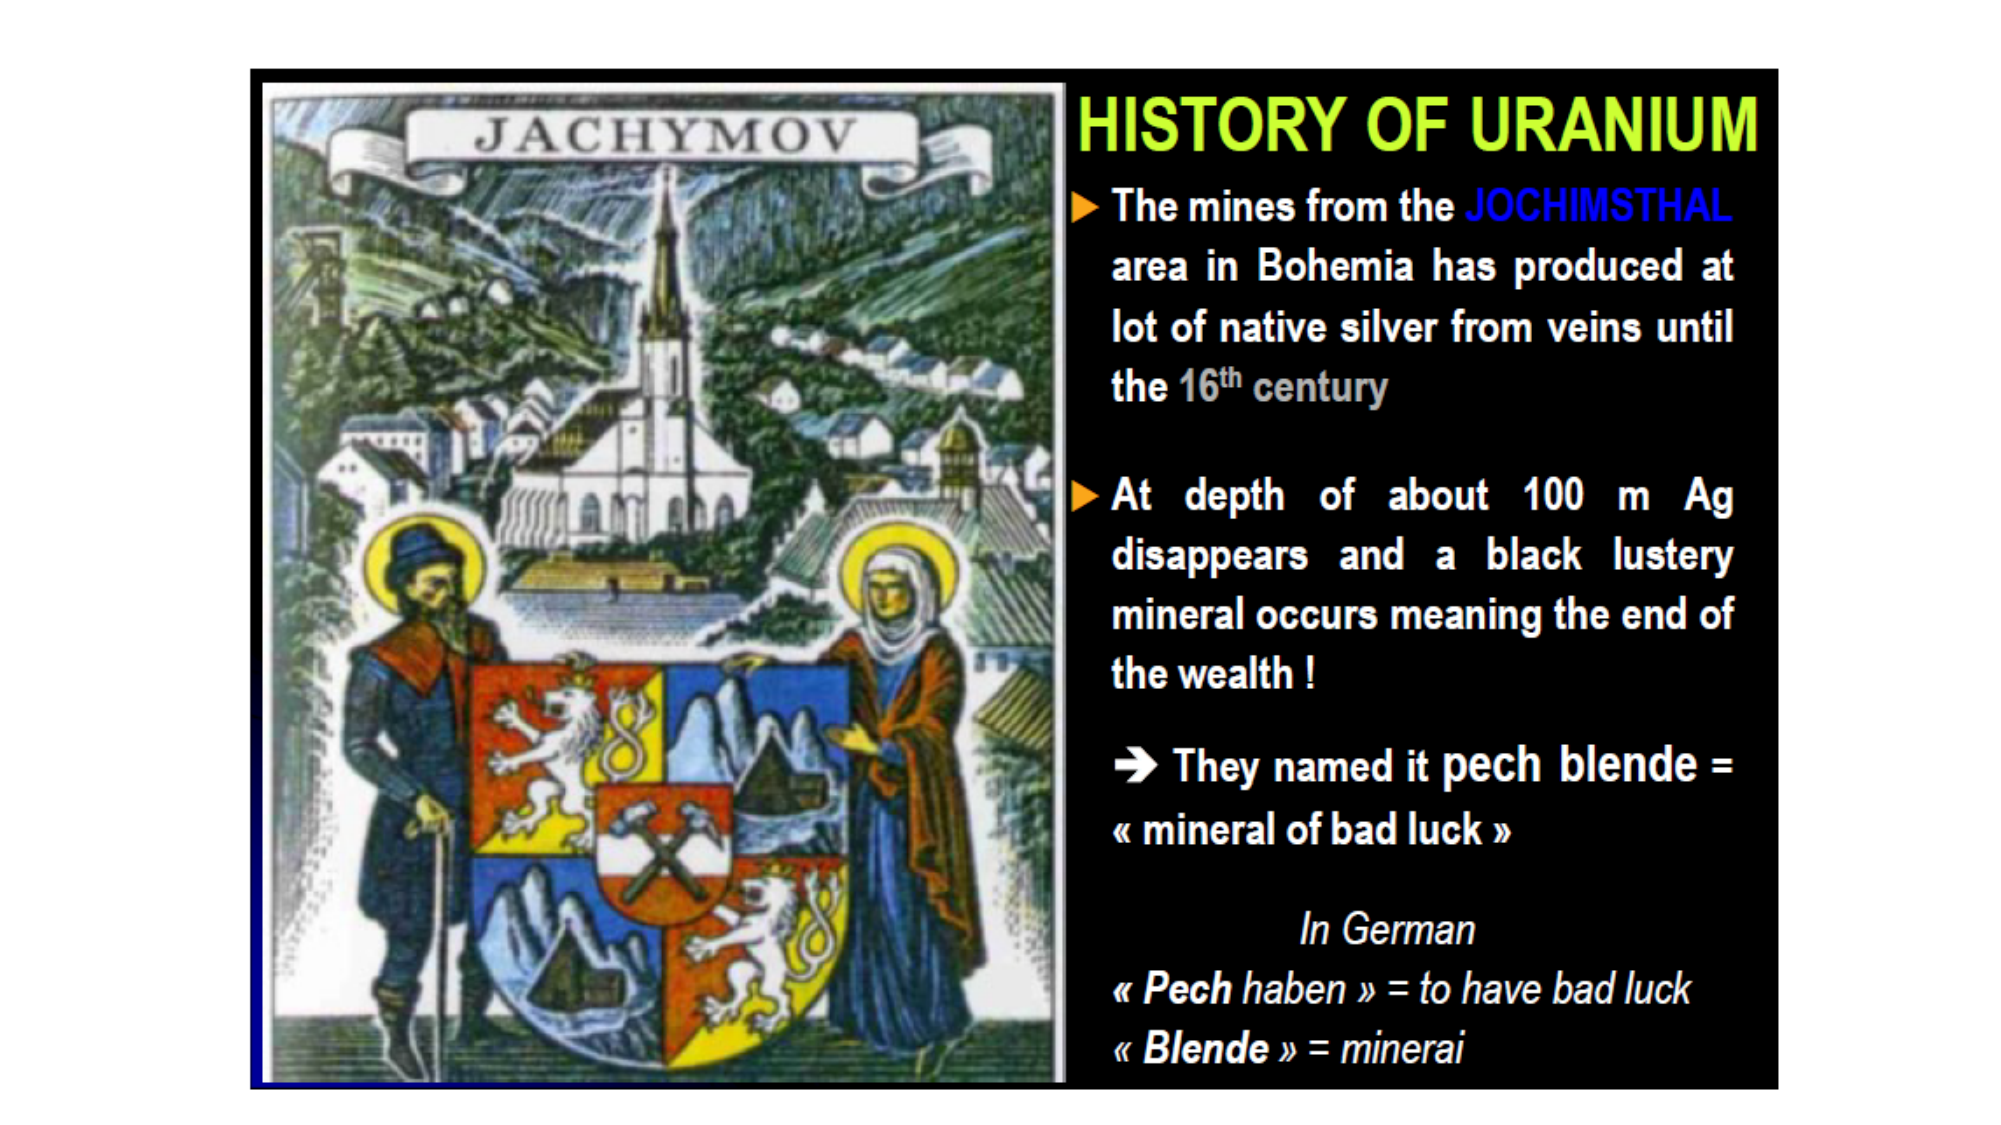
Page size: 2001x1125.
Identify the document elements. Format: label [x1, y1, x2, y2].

picture [212, 40, 1822, 1125]
